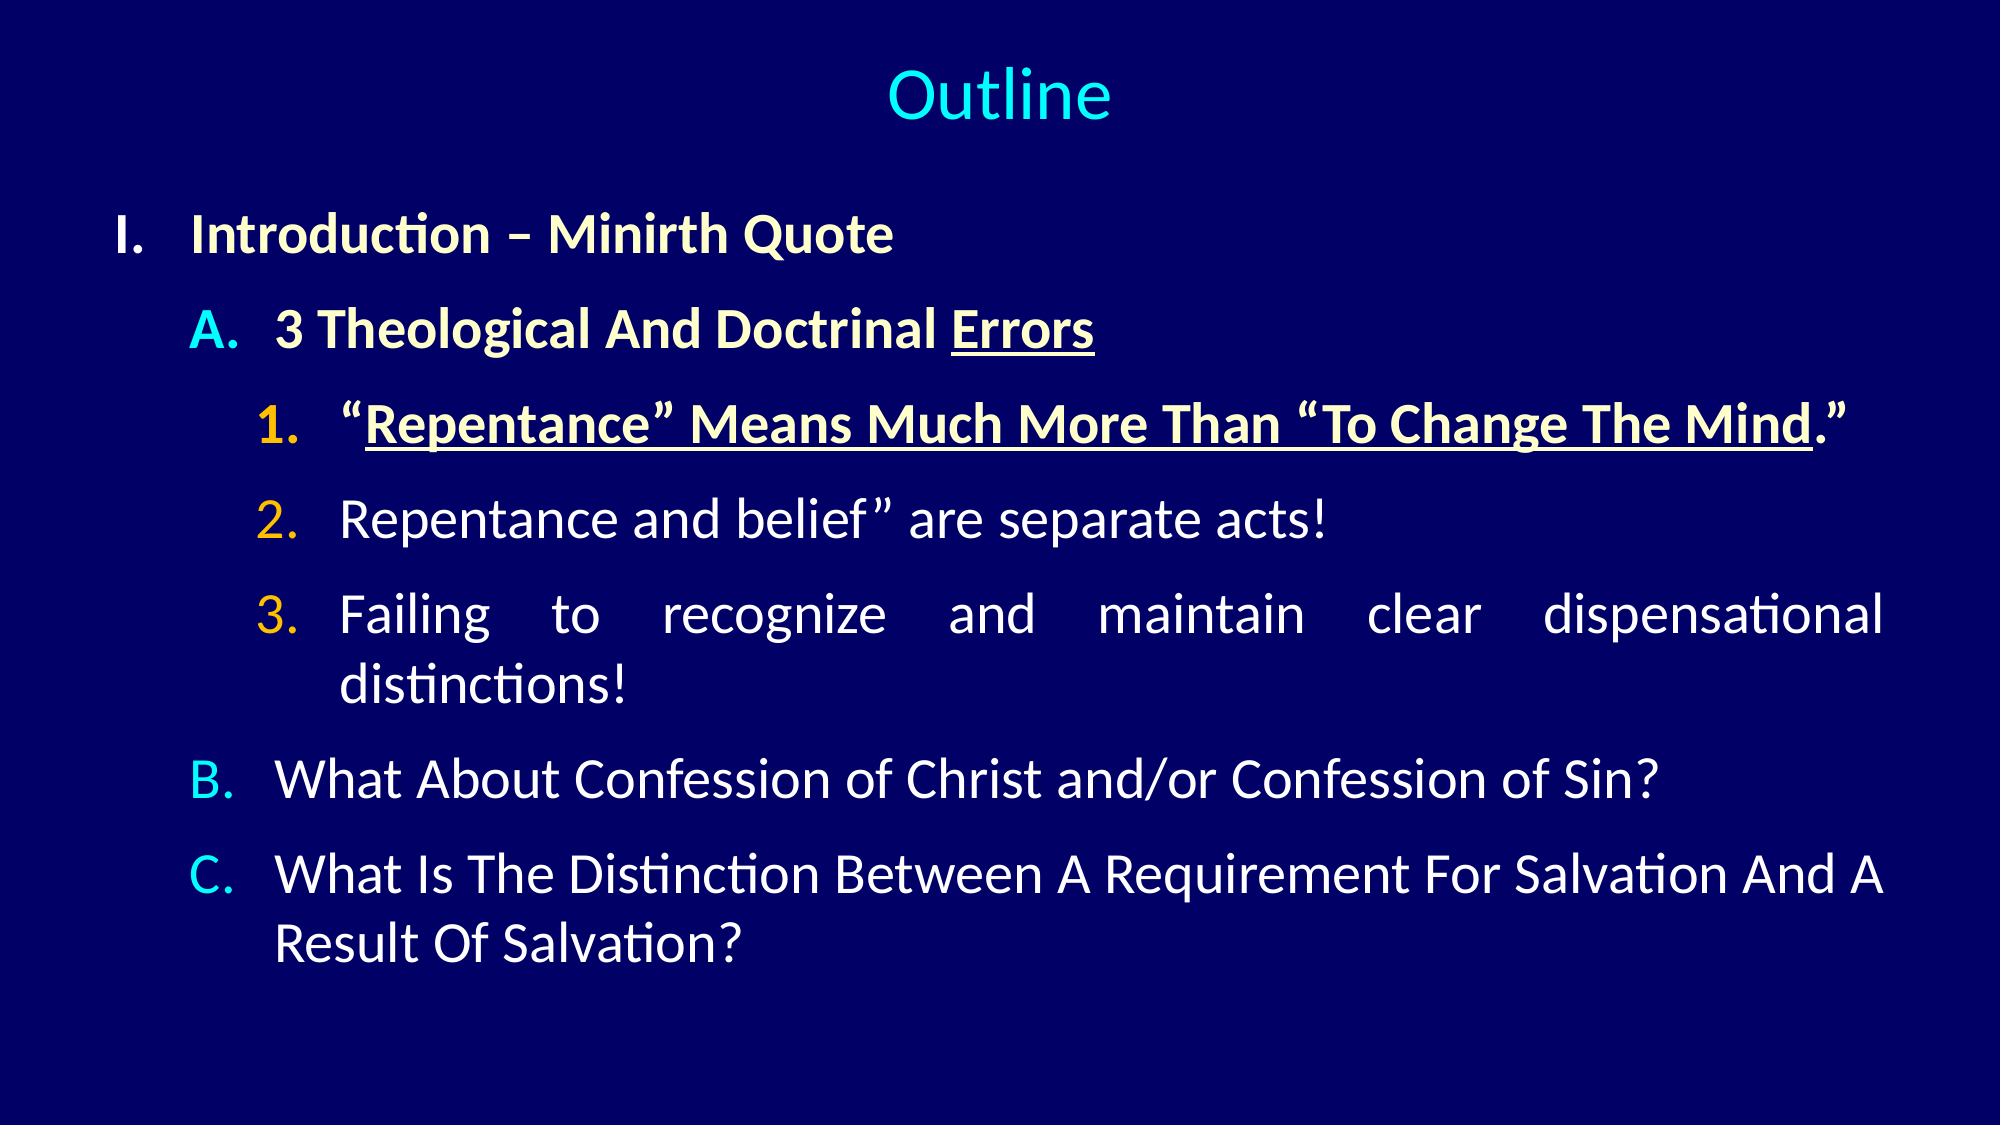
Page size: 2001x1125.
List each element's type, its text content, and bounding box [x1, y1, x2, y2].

text_box Outline [500, 37, 1500, 143]
text_box Introduction – Minirth Quote 3 Theological And Doctrinal Errors “Repentance” Means Much More Than “To Change The Mind.” Repentance and belief” are separate acts! Failing to recognize and maintain clear dispensational distinctions! What About Confession of Christ and/or Confession of Sin? What Is The Distinction Between A Requirement For Salvation And A Result Of Salvation? [99, 187, 1900, 1013]
